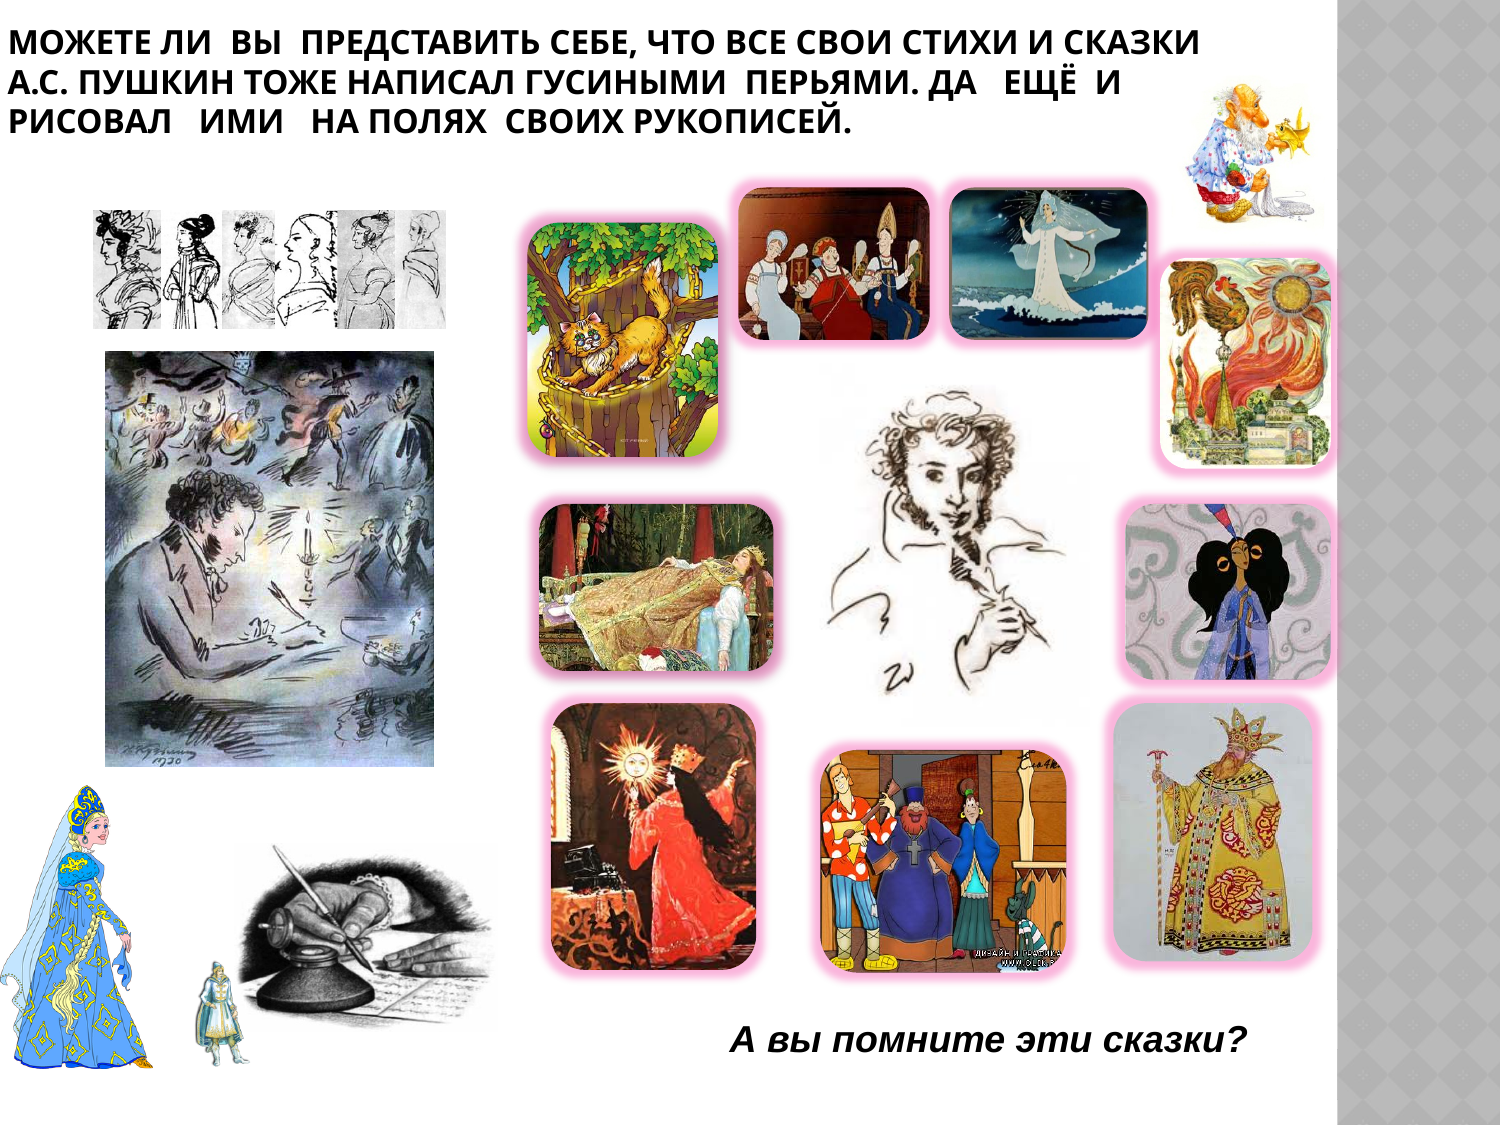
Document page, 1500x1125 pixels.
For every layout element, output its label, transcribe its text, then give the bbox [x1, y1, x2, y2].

text_box А вы помните эти сказки? [714, 1007, 1269, 1068]
picture [186, 843, 499, 1067]
picture [1112, 702, 1313, 962]
picture [1124, 503, 1332, 681]
picture [538, 503, 774, 672]
picture [104, 351, 434, 767]
picture [526, 222, 719, 458]
picture [1159, 257, 1332, 470]
picture [819, 749, 1067, 973]
picture [948, 186, 1149, 341]
picture [1171, 58, 1325, 247]
picture [0, 784, 153, 1070]
picture [93, 210, 446, 329]
picture [737, 186, 931, 341]
picture [550, 702, 757, 971]
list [808, 362, 1091, 727]
title Можете ли вы представить себе, что все свои стихи и сказки А.С. Пушкин тоже написал гусиными перьями. Да ещё и рисовал ими на полях своих рукописей. [0, 0, 1254, 141]
